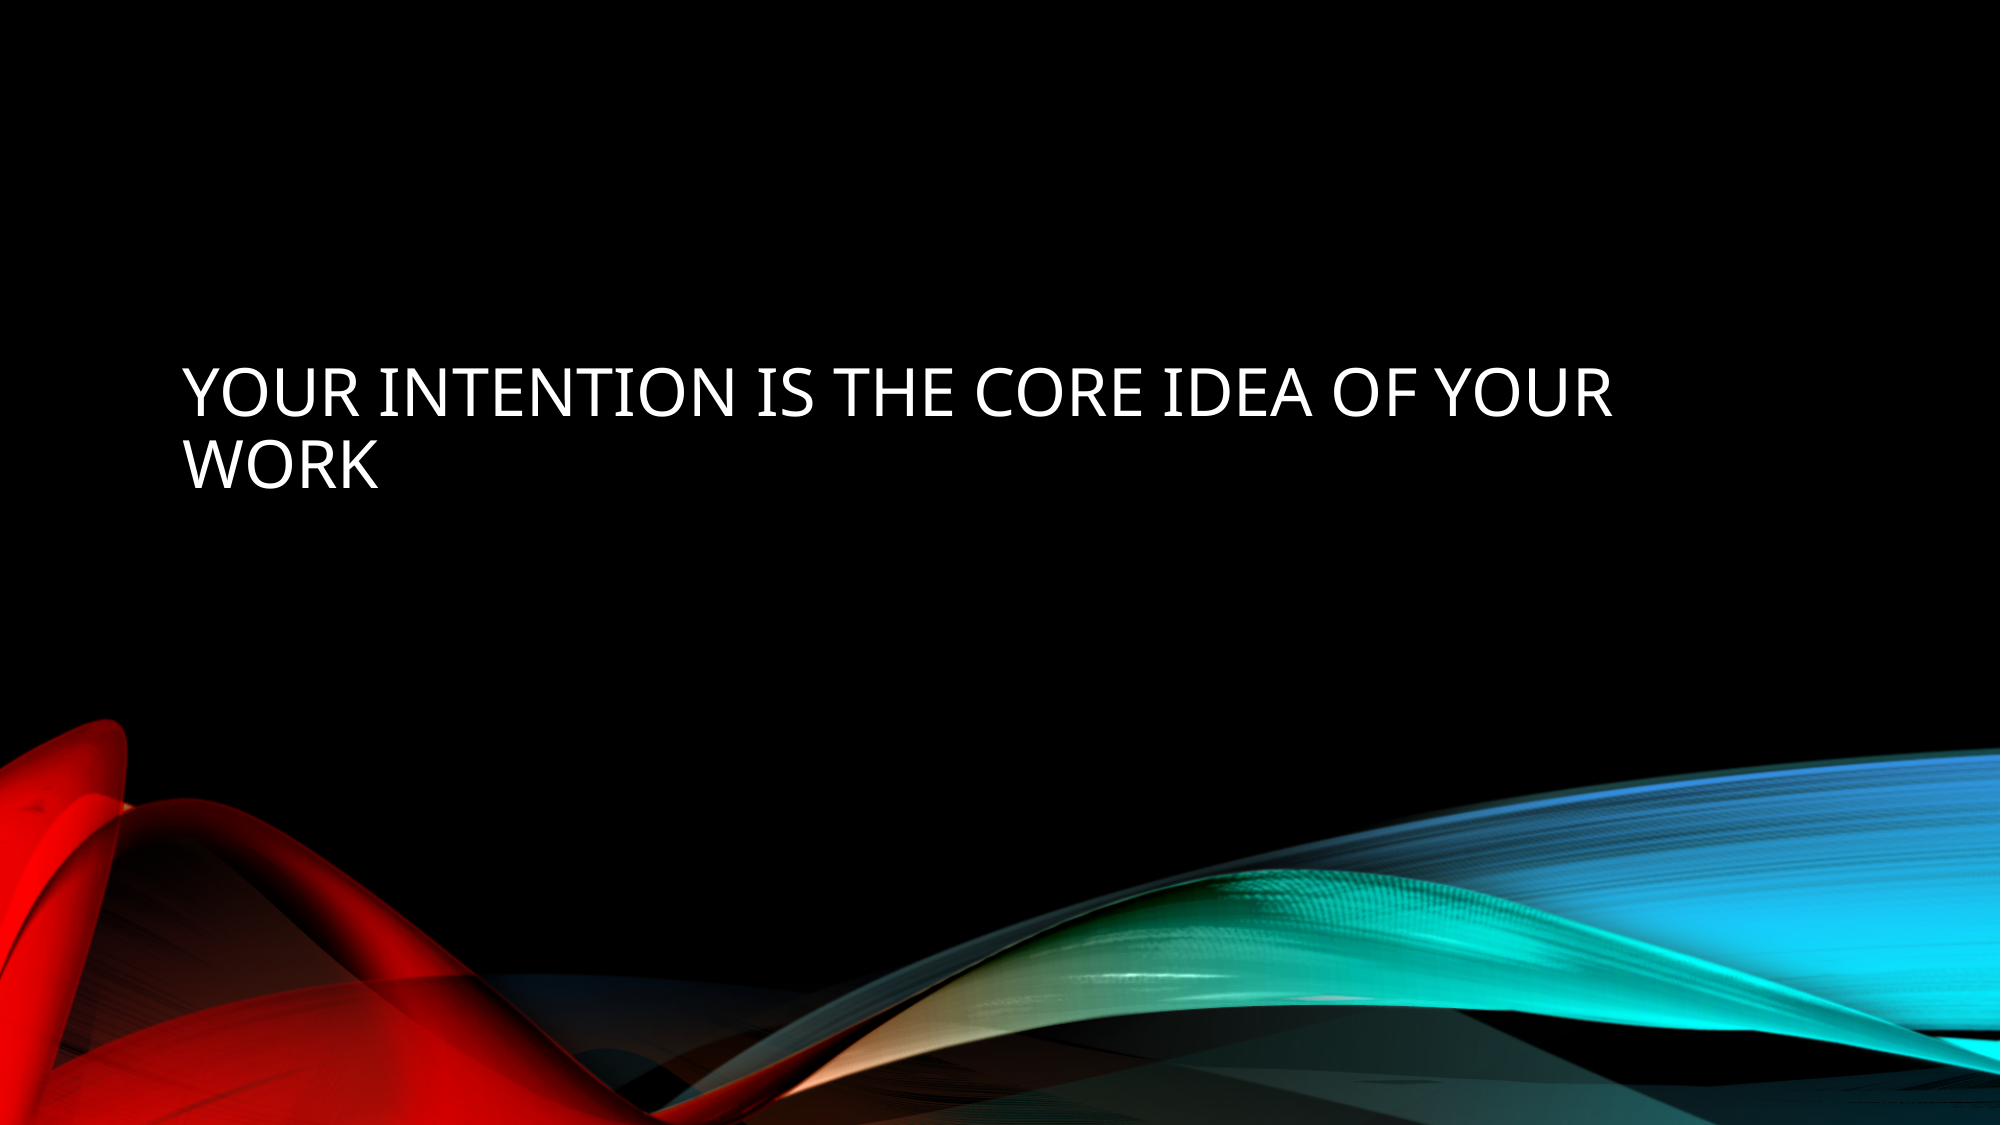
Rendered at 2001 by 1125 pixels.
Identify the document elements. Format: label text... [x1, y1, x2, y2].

title Your intention is the core idea of your work [167, 290, 1833, 511]
picture [0, 717, 2000, 1125]
